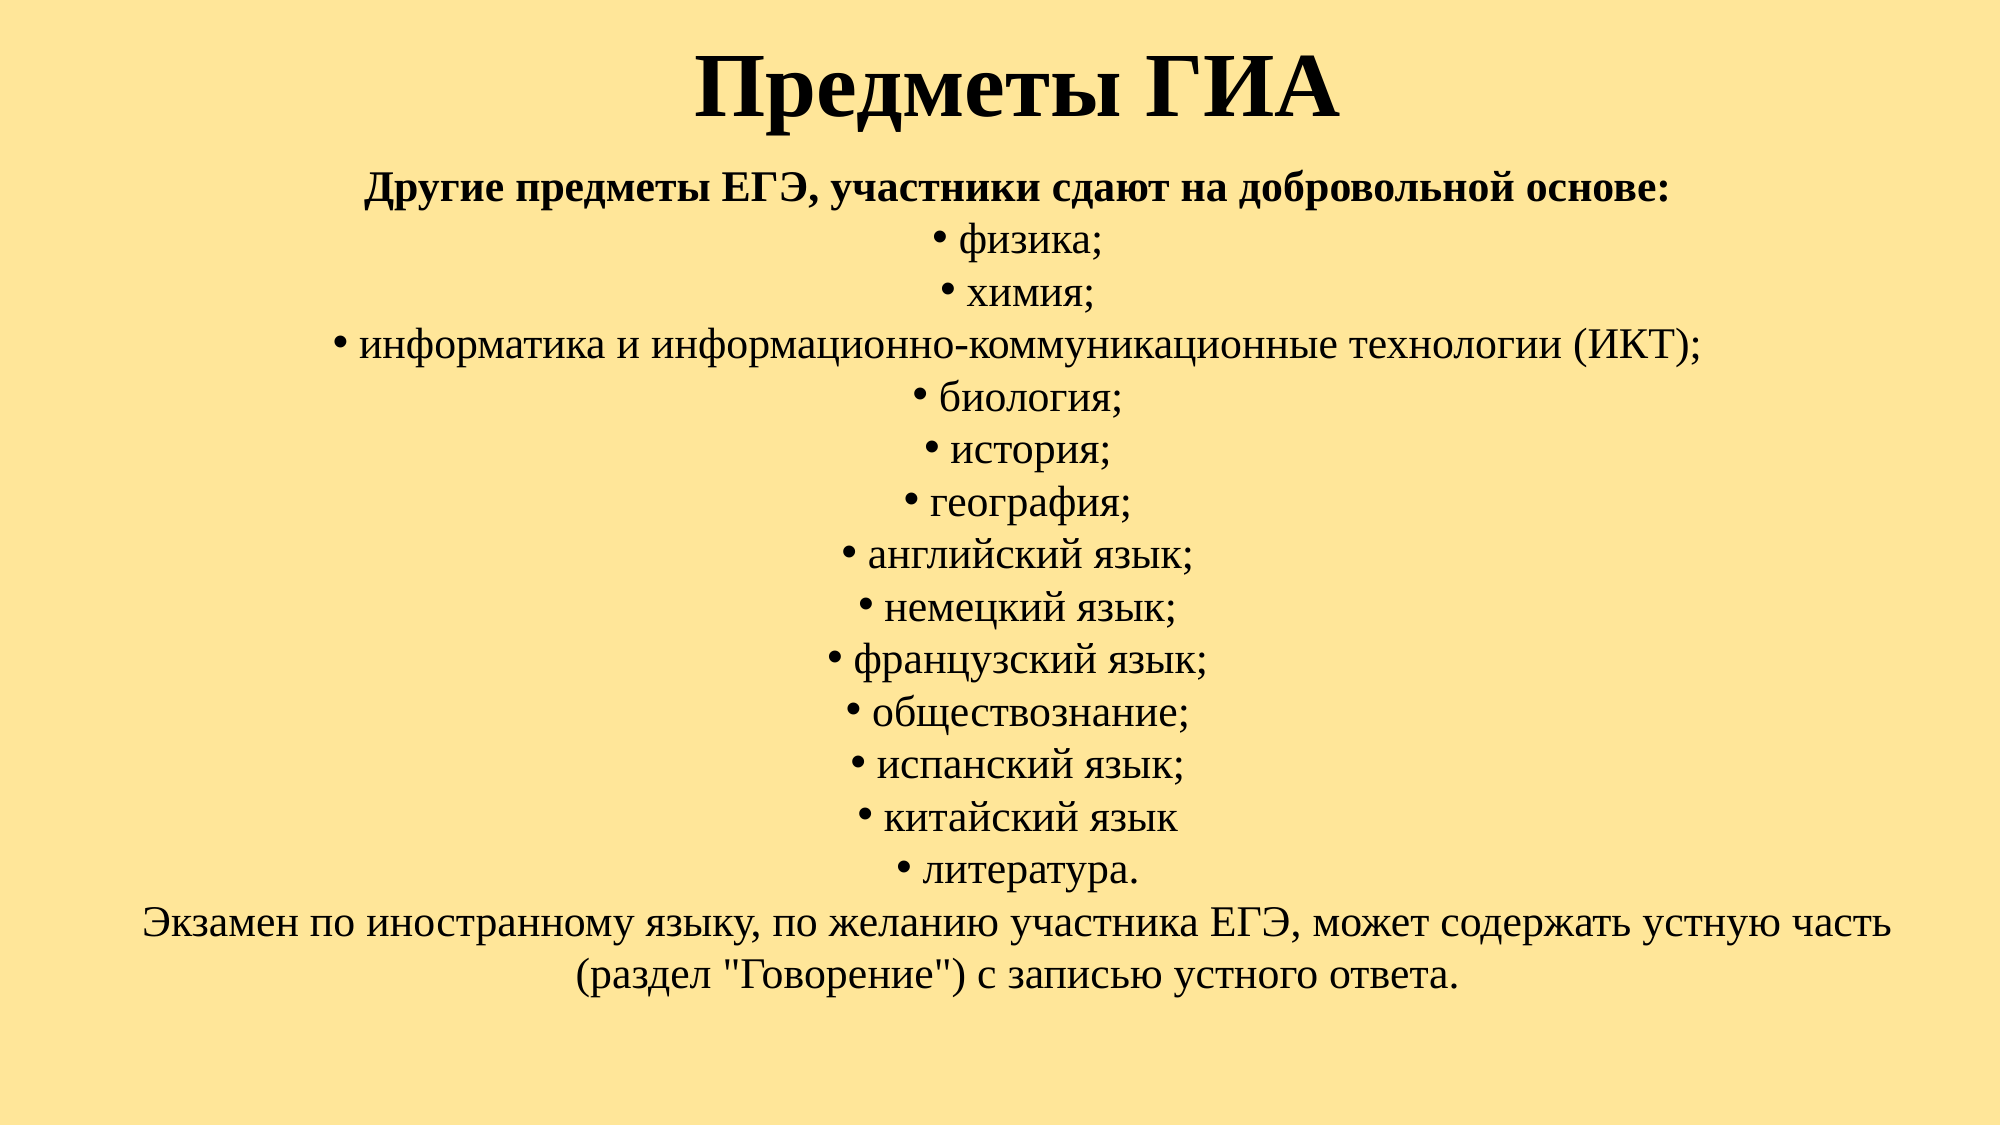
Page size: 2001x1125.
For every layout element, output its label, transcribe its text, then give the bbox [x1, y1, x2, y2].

list Другие предметы ЕГЭ, участники сдают на добровольной основе: физика; химия; информатика и информационно-коммуникационные технологии (ИКТ); биология; история; география; английский язык; немецкий язык; французский язык; обществознание; испанский язык; китайский язык литература. Экзамен по иностранному языку, по желанию участника ЕГЭ, может содержать устную часть (раздел "Говорение") с записью устного ответа. [83, 150, 1953, 1072]
title Предметы ГИА [151, 22, 1885, 151]
